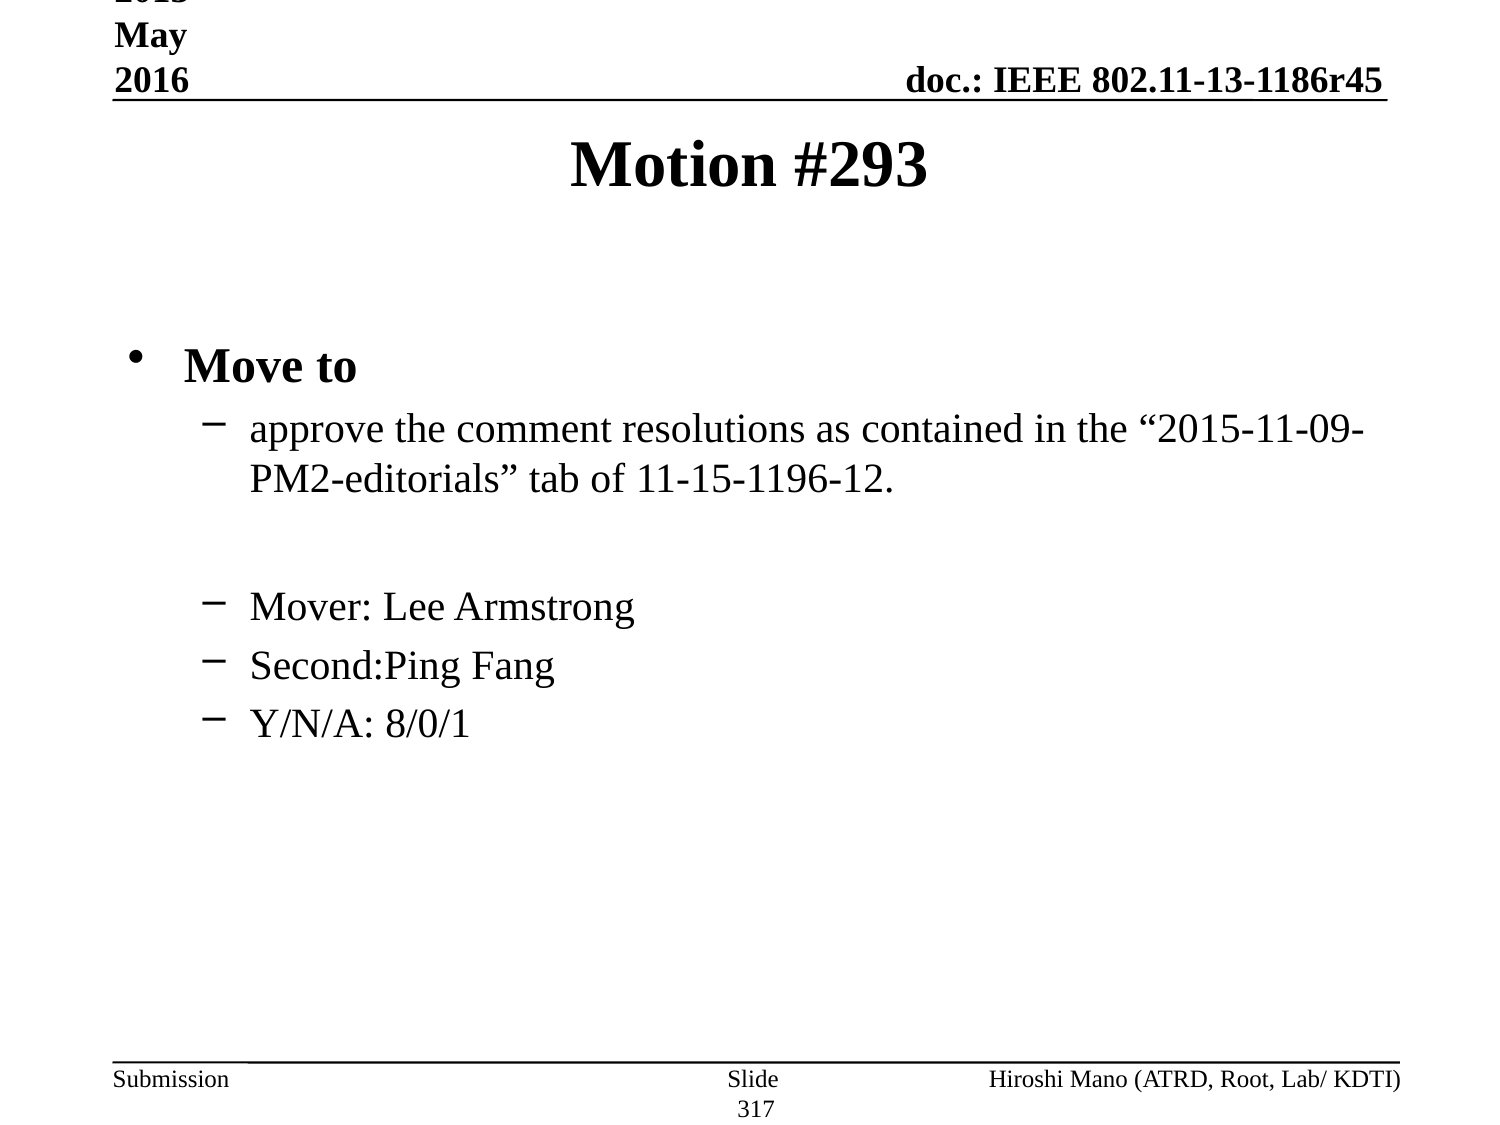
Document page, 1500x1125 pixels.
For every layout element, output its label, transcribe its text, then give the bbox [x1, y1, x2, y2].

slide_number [114, 54, 265, 101]
footer Hiroshi Mano (ATRD, Root, Lab/ KDTI) [984, 1061, 1402, 1093]
slide_number Slide 317 [712, 1061, 800, 1093]
list Move to approve the comment resolutions as contained in the “2015-11-09-PM2-editorials” tab of 11-15-1196-12. Mover: Lee Armstrong Second:Ping Fang Y/N/A: 8/0/1 [112, 324, 1388, 1001]
title Motion #293 [112, 112, 1388, 288]
